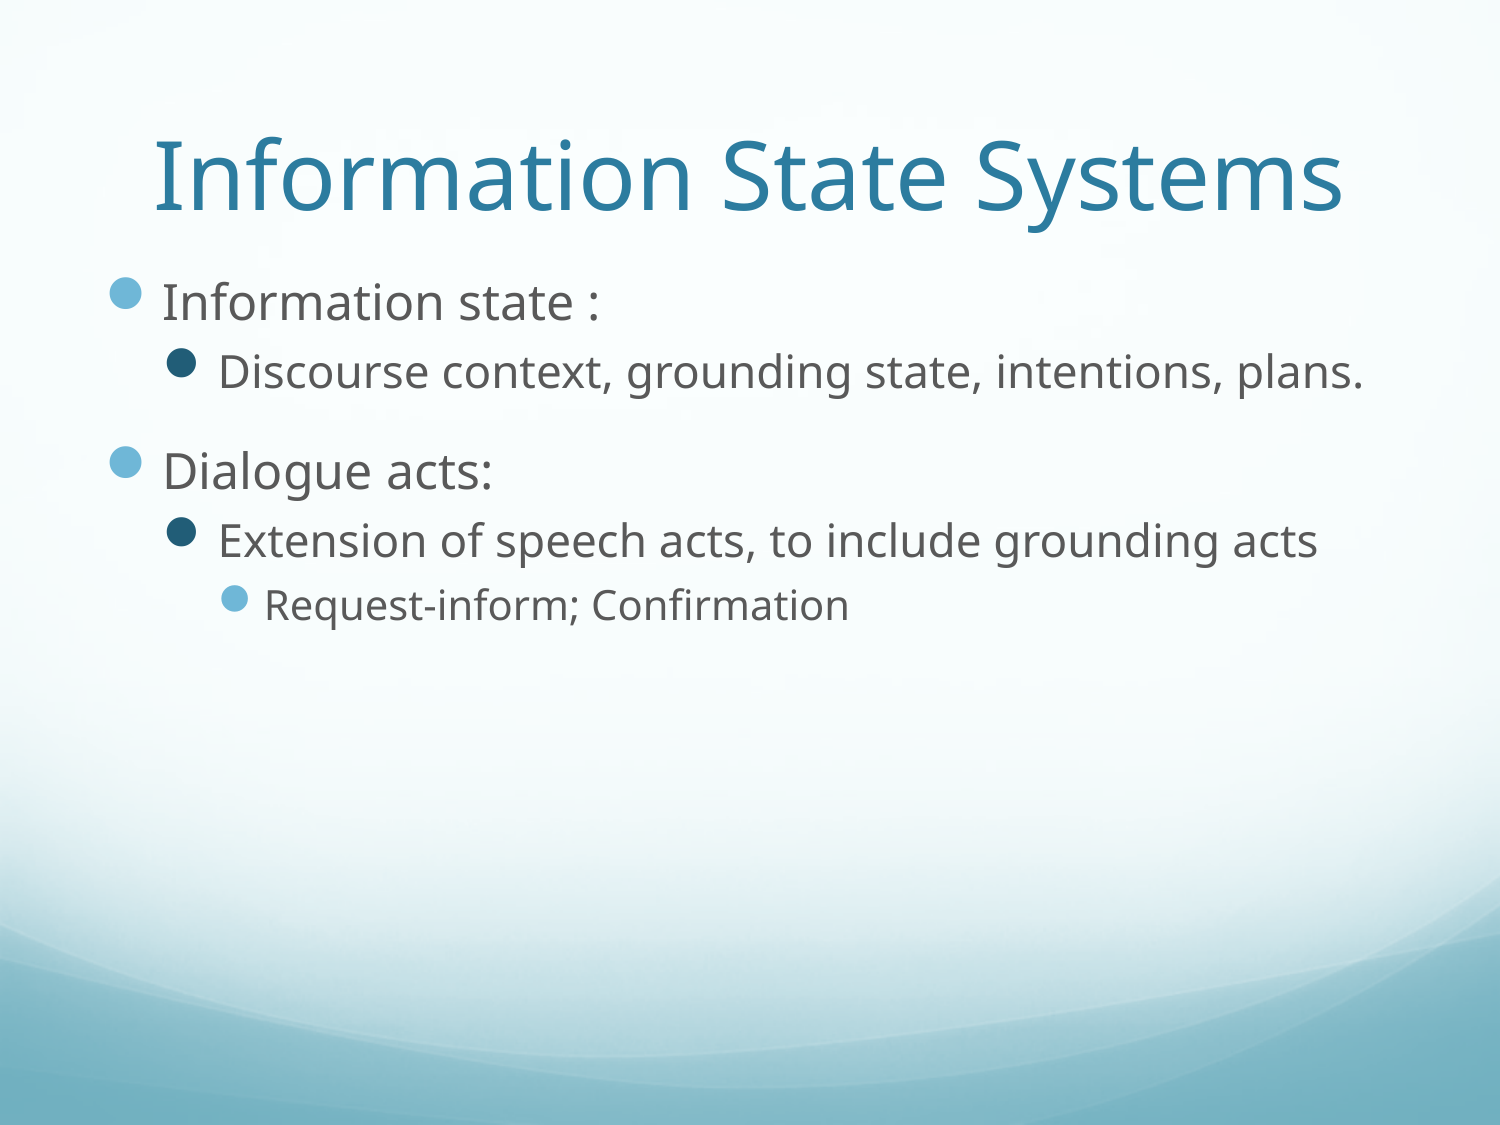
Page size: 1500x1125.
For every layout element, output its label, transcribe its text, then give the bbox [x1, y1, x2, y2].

title Information State Systems [90, 17, 1410, 237]
list Information state : Discourse context, grounding state, intentions, plans. Dialogue acts: Extension of speech acts, to include grounding acts Request-inform; Confirmation [90, 262, 1410, 975]
